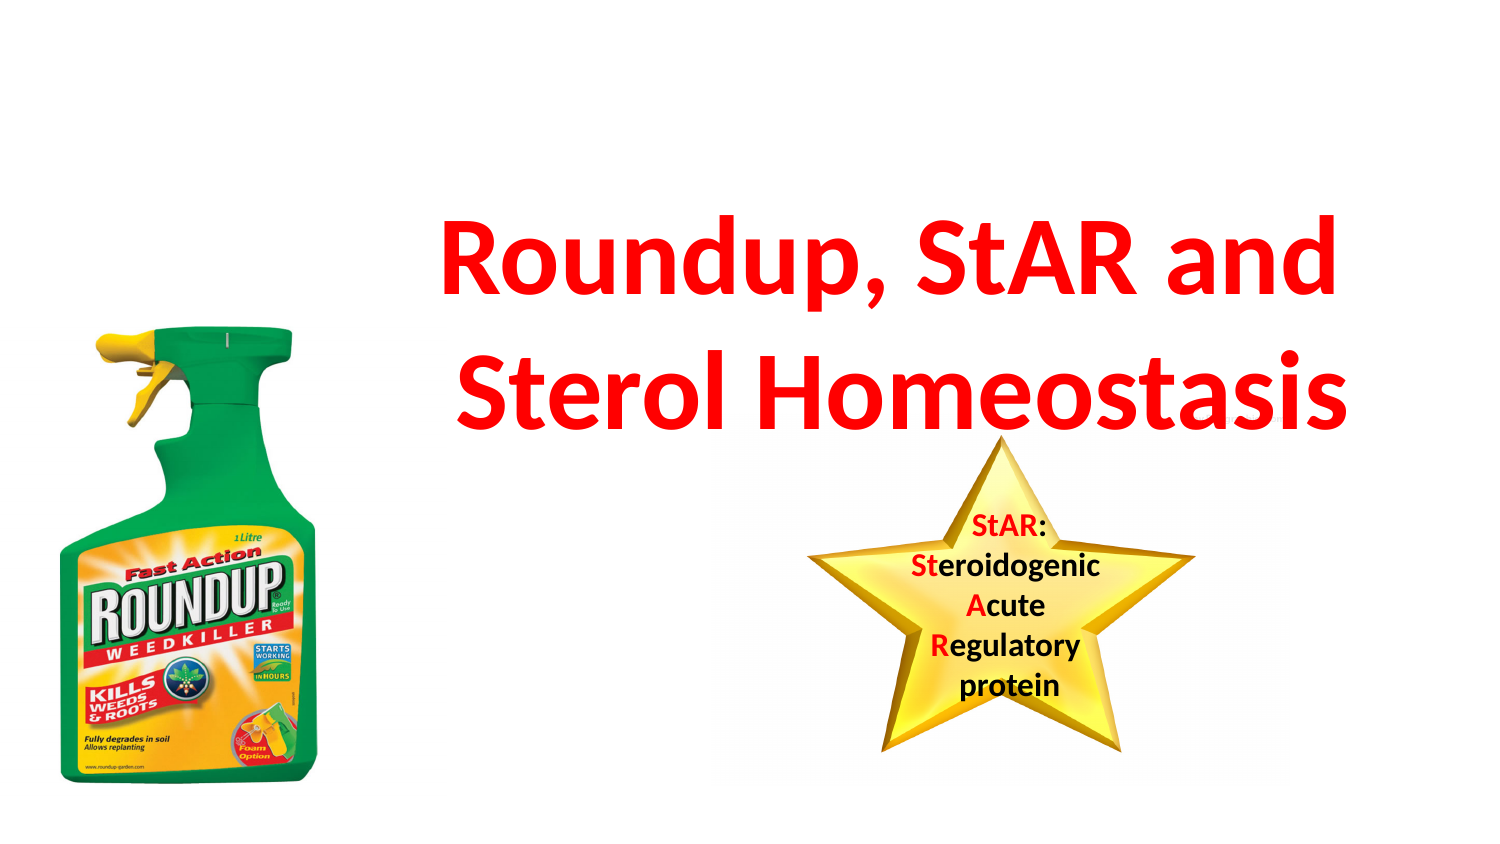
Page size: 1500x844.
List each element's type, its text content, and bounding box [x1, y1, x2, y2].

text_box Roundup, StAR and Sterol Homeostasis [423, 174, 1382, 460]
picture [710, 413, 1290, 786]
picture [0, 314, 447, 796]
